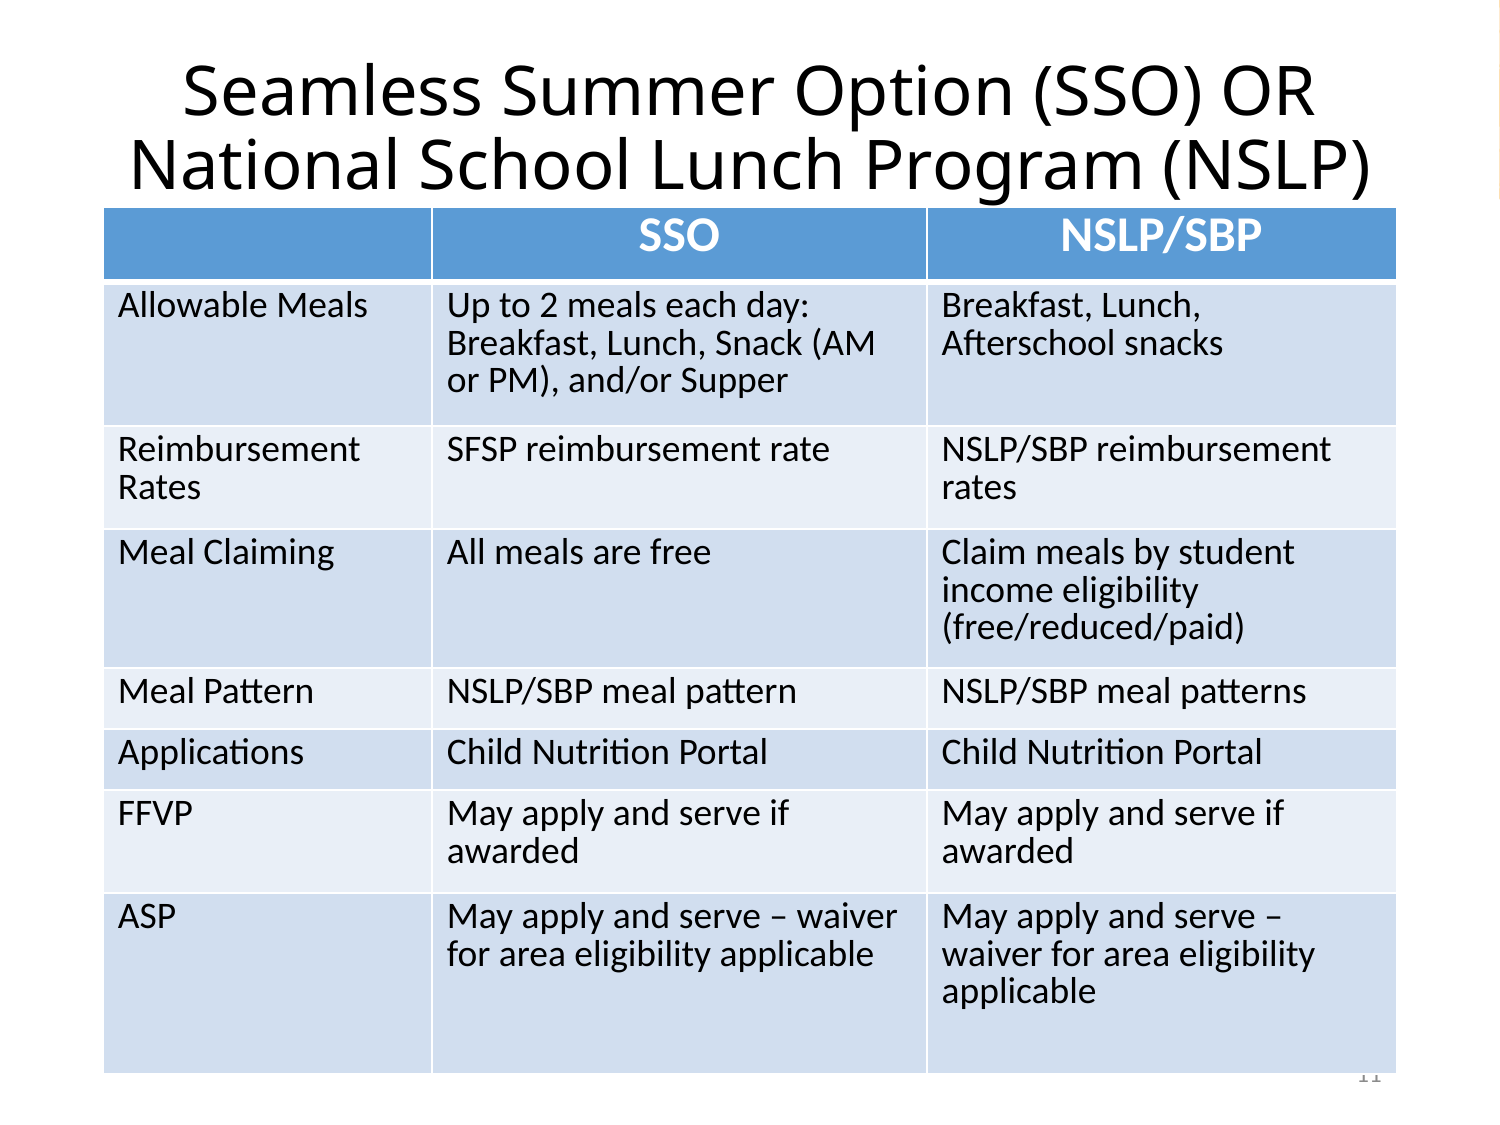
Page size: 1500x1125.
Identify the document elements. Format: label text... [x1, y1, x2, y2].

table_cell All meals are free [433, 530, 926, 667]
table_cell May apply and serve – waiver for area eligibility applicable [433, 894, 926, 1073]
table_header NSLP/SBP [928, 208, 1396, 279]
table_cell NSLP/SBP meal pattern [433, 669, 926, 728]
table_cell NSLP/SBP meal patterns [928, 669, 1396, 728]
table_cell Meal Claiming [104, 530, 431, 667]
table_cell Claim meals by student income eligibility (free/reduced/paid) [928, 530, 1396, 667]
table_cell Reimbursement Rates [104, 427, 431, 528]
table_cell NSLP/SBP reimbursement rates [928, 427, 1396, 528]
table_cell ASP [104, 894, 431, 1073]
table_cell Allowable Meals [104, 285, 431, 425]
table_header SSO [433, 208, 926, 279]
table_cell May apply and serve – waiver for area eligibility applicable [928, 894, 1396, 1073]
table_cell May apply and serve if awarded [433, 791, 926, 892]
table_cell Child Nutrition Portal [433, 730, 926, 789]
table_cell Child Nutrition Portal [928, 730, 1396, 789]
table_header [104, 208, 431, 279]
table_cell Meal Pattern [104, 669, 431, 728]
table_cell Applications [104, 730, 431, 789]
table_cell Breakfast, Lunch, Afterschool snacks [928, 285, 1396, 425]
table_cell FFVP [104, 791, 431, 892]
slide_number 11 [1059, 1075, 1397, 1103]
table_cell May apply and serve if awarded [928, 791, 1396, 892]
title Seamless Summer Option (SSO) OR National School Lunch Program (NSLP) [102, 37, 1397, 206]
text_box [0, 0, 1500, 1125]
table_cell SFSP reimbursement rate [433, 427, 926, 528]
table_cell Up to 2 meals each day: Breakfast, Lunch, Snack (AM or PM), and/or Supper [433, 285, 926, 425]
